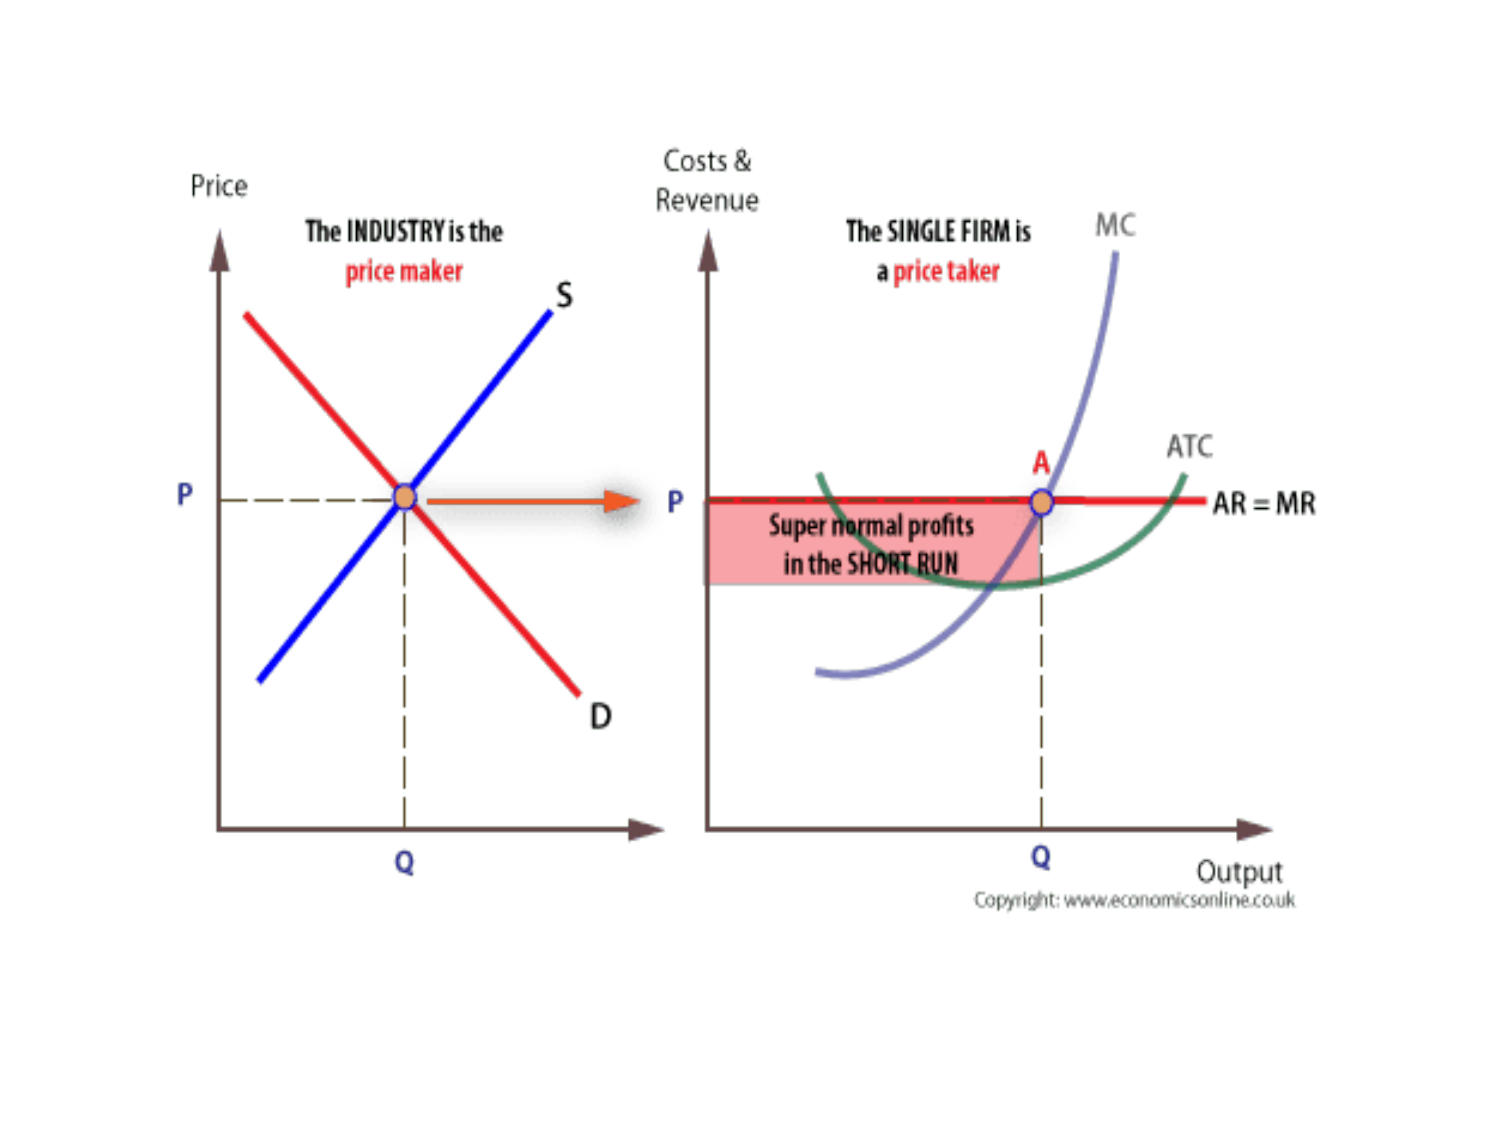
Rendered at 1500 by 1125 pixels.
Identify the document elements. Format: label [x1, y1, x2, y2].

picture [162, 99, 1338, 963]
